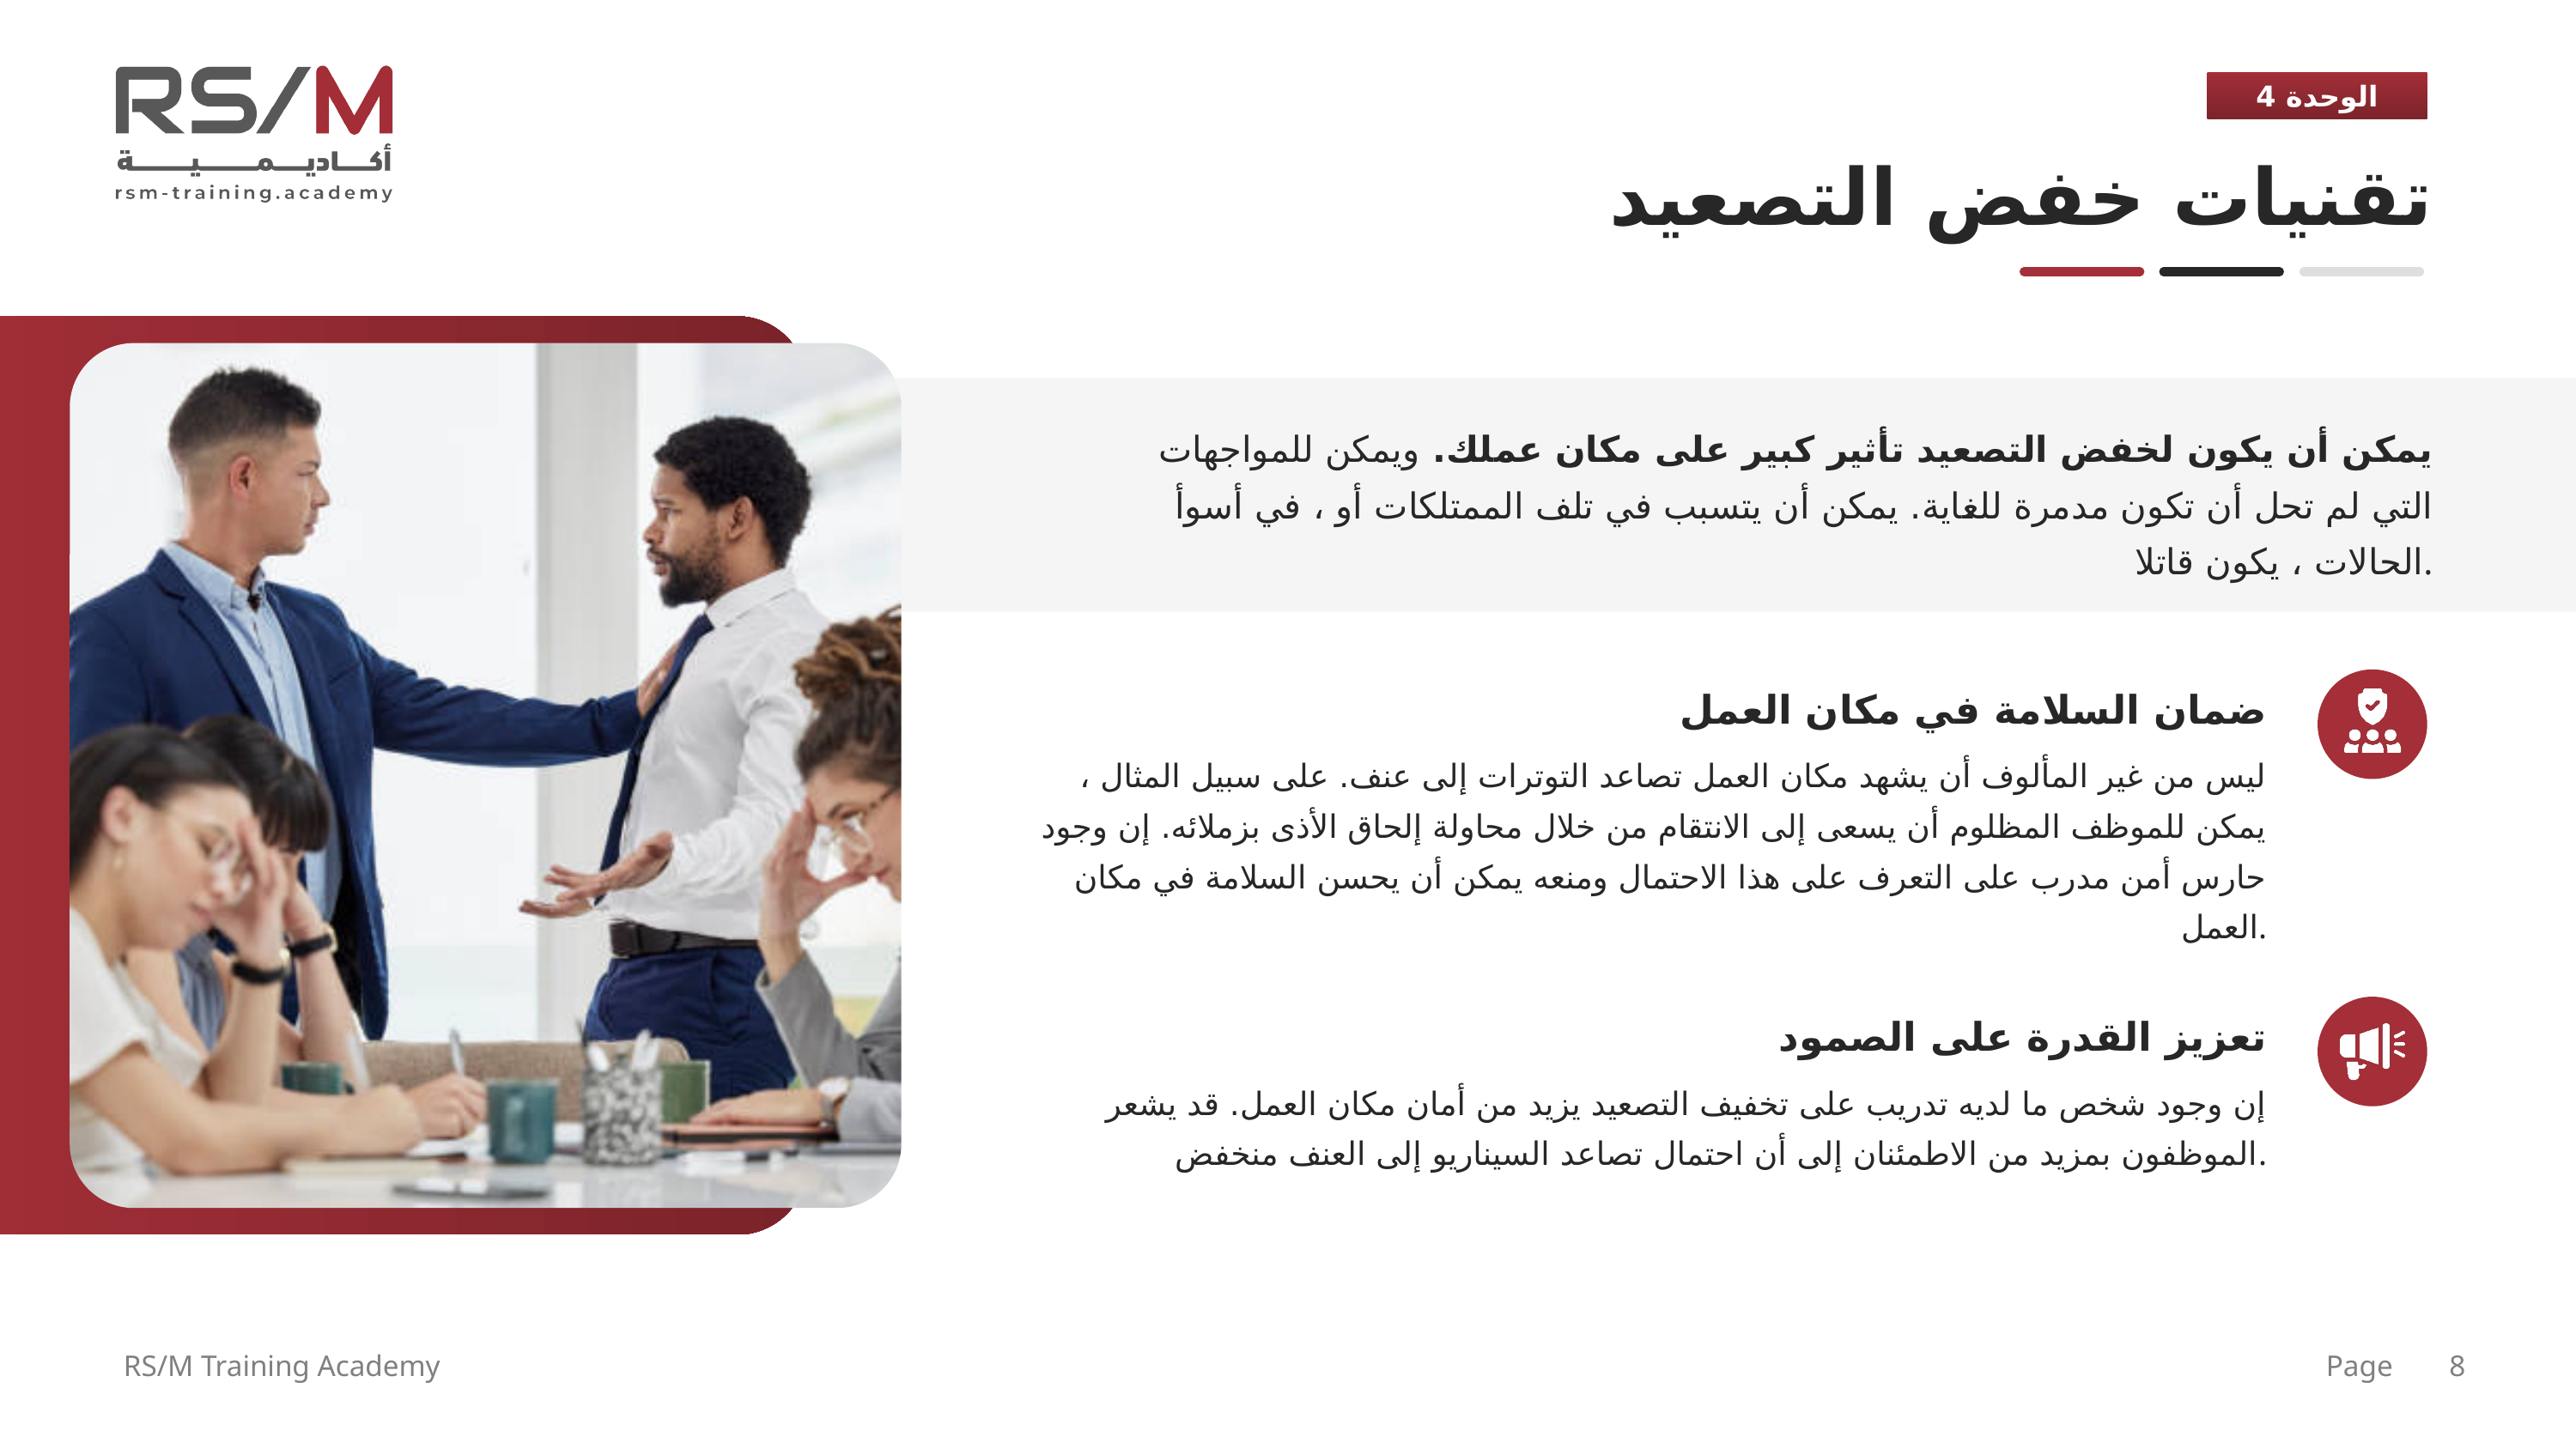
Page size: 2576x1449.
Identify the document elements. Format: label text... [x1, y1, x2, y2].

picture [115, 64, 393, 203]
text_box تعزيز القدرة على الصمود [1028, 991, 2280, 1064]
text_box إن وجود شخص ما لديه تدريب على تخفيف التصعيد يزيد من أمان مكان العمل. قد يشعر الموظفون بمزيد من الاطمئنان إلى أن احتمال تصاعد السيناريو إلى العنف منخفض. [1001, 1064, 2280, 1179]
text_box [896, 378, 2576, 613]
picture [2340, 1019, 2405, 1084]
text_box الوحدة 4 [2207, 72, 2427, 119]
text_box [69, 342, 902, 1210]
text_box [0, 315, 793, 1236]
text_box ليس من غير المألوف أن يشهد مكان العمل تصاعد التوترات إلى عنف. على سبيل المثال ، يمكن للموظف المظلوم أن يسعى إلى الانتقام من خلال محاولة إلحاق الأذى بزملائه. إن وجود حارس أمن مدرب على التعرف على هذا الاحتمال ومنعه يمكن أن يحسن السلامة في مكان العمل. [1001, 737, 2280, 952]
text_box تقنيات خفض التصعيد [1288, 140, 2446, 248]
text_box يمكن أن يكون لخفض التصعيد تأثير كبير على مكان عملك. ويمكن للمواجهات التي لم تحل أن تكون مدمرة للغاية. يمكن أن يتسبب في تلف الممتلكات أو ، في أسوأ الحالات ، يكون قاتلا. [1128, 407, 2446, 588]
picture [2340, 688, 2405, 754]
text_box [2317, 996, 2428, 1107]
text_box ضمان السلامة في مكان العمل [1028, 664, 2280, 737]
text_box [2317, 668, 2428, 780]
